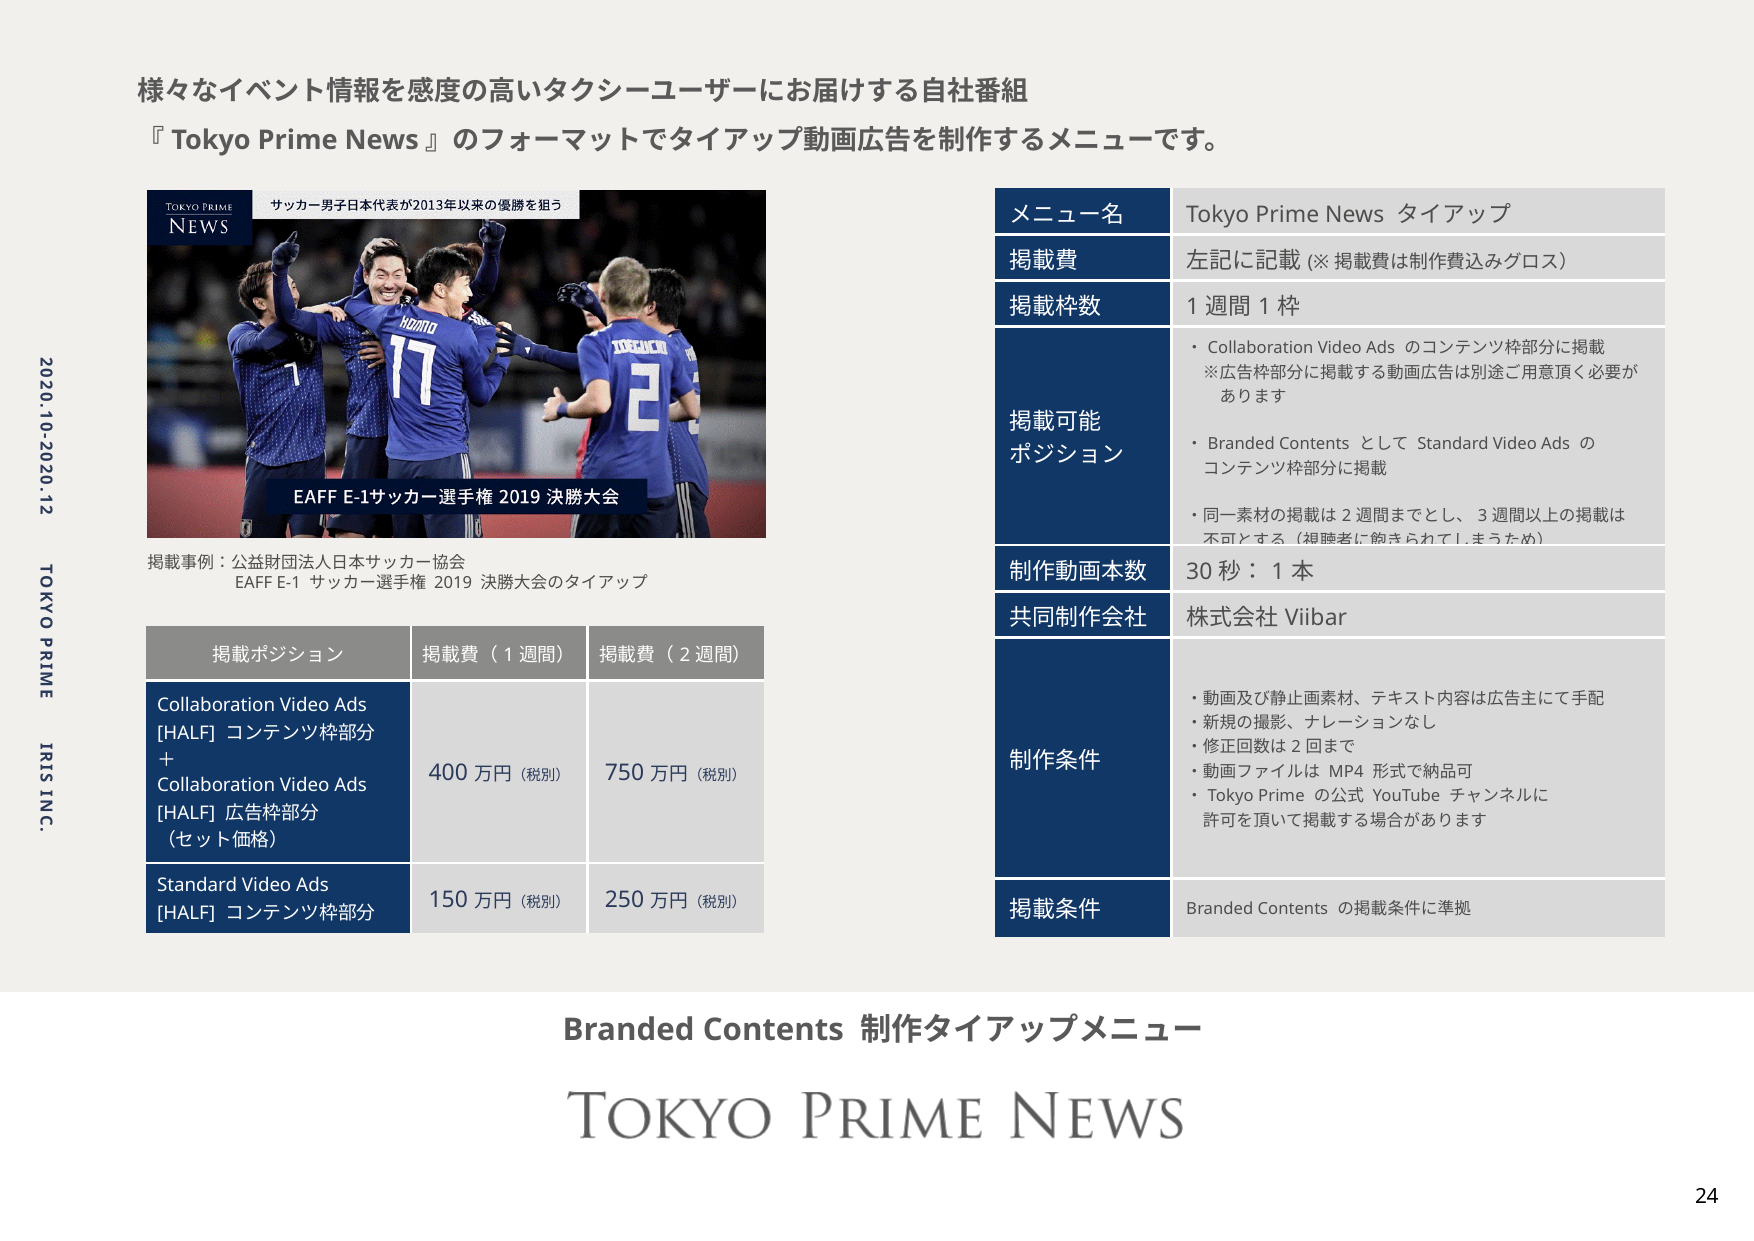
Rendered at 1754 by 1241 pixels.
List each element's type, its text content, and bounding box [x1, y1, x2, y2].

table_cell Branded Contents の掲載条件に準拠 [1173, 880, 1665, 937]
table_cell 掲載費 [995, 236, 1170, 279]
table_cell 掲載枠数 [995, 282, 1170, 325]
table_cell 150万円（税別） [412, 864, 586, 933]
table_cell 共同制作会社 [995, 593, 1170, 636]
table_header メニュー名 [995, 188, 1170, 233]
table_cell ・動画及び静止画素材、テキスト内容は広告主にて手配 ・新規の撮影、ナレーションなし ・修正回数は2回まで ・動画ファイルは MP4 形式で納品可 ・Tokyo Prime の公式 YouTube チャンネルに 許可を頂いて掲載する場合があります [1173, 639, 1665, 877]
table_cell 250万円（税別） [589, 864, 764, 933]
table_header Tokyo Prime News タイアップ [1173, 188, 1665, 233]
table_cell Standard Video Ads [HALF] コンテンツ枠部分 [146, 864, 410, 933]
text_box 掲載事例：公益財団法人日本サッカー協会 EAFF E-1 サッカー選手権 2019 決勝大会のタイアップ [132, 544, 766, 600]
table_cell ・Collaboration Video Ads のコンテンツ枠部分に掲載 ※広告枠部分に掲載する動画広告は別途ご用意頂く必要が あります ・Branded Contents として Standard Video Ads の コンテンツ枠部分に掲載 ・同一素材の掲載は2週間までとし、3週間以上の掲載は 不可とする（視聴者に飽きられてしまうため） [1173, 328, 1665, 544]
table_cell 掲載可能 ポジション [995, 328, 1170, 544]
table_cell 株式会社Viibar [1173, 593, 1665, 636]
table_cell 1週間1枠 [1173, 282, 1665, 325]
table_cell 30秒：1本 [1173, 546, 1665, 590]
picture [147, 190, 766, 539]
table_cell 750万円（税別） [589, 682, 764, 862]
table_header 掲載ポジション [146, 626, 410, 679]
table_cell 制作動画本数 [995, 546, 1170, 590]
table_header 掲載費（1週間） [412, 626, 586, 679]
table_cell 掲載条件 [995, 880, 1170, 937]
table_header 掲載費（2週間） [589, 626, 764, 679]
text_box 様々なイベント情報を感度の高いタクシーユーザーにお届けする自社番組 『Tokyo Prime News』のフォーマットでタイアップ動画広告を制作するメニューです。 [123, 50, 1246, 163]
table_cell 400万円（税別） [412, 682, 586, 862]
text_box Branded Contents 制作タイアップメニュー [113, 1001, 1654, 1054]
picture [120, 1060, 1634, 1188]
table_cell Collaboration Video Ads [HALF] コンテンツ枠部分 ＋ Collaboration Video Ads [HALF] 広告枠部分 （セット価格） [146, 682, 410, 862]
table_cell 制作条件 [995, 639, 1170, 877]
table_cell 左記に記載(※掲載費は制作費込みグロス） [1173, 236, 1665, 279]
